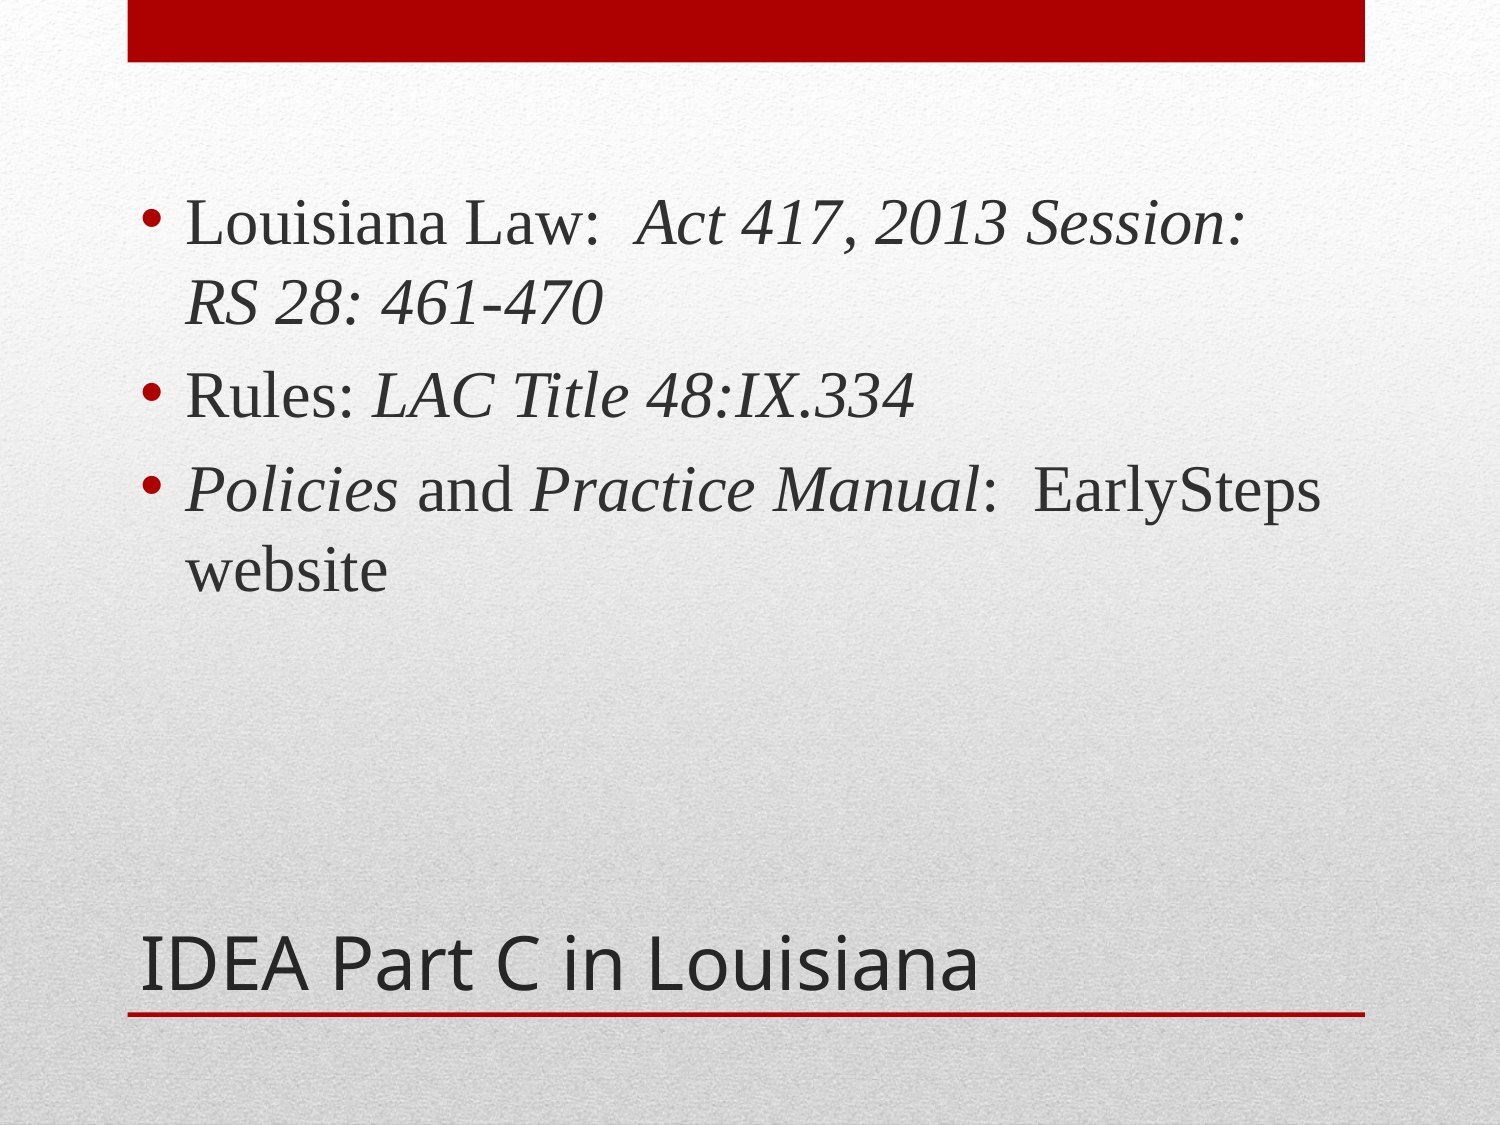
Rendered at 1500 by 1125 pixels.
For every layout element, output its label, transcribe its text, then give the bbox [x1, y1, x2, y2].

title IDEA Part C in Louisiana [125, 849, 1238, 1013]
list Louisiana Law: Act 417, 2013 Session: RS 28: 461-470 Rules: LAC Title 48:IX.334 Policies and Practice Manual: EarlySteps website [125, 112, 1363, 750]
